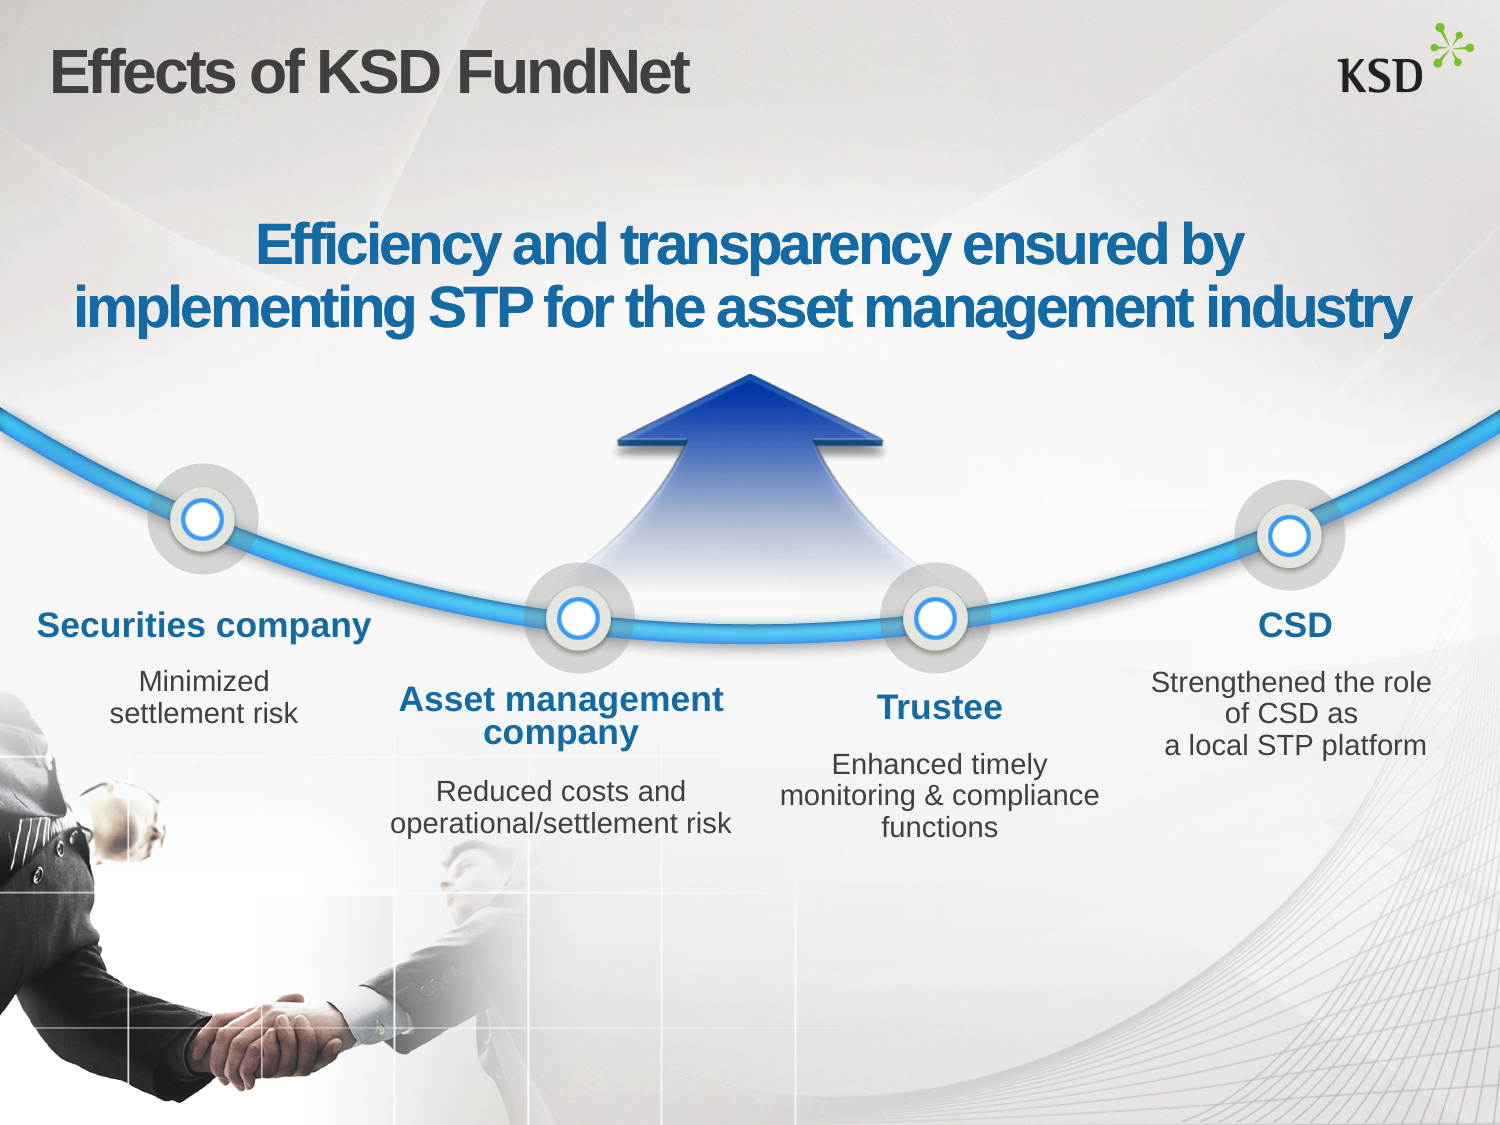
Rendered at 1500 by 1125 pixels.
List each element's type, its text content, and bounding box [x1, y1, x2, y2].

text_box Efficiency and transparency ensured by implementing STP for the asset management industry [58, 206, 1441, 348]
text_box Trustee [906, 683, 1094, 734]
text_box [1234, 479, 1346, 591]
text_box Strengthened the role of CSD as a local STP platform [1126, 683, 1466, 762]
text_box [879, 562, 992, 674]
picture [0, 0, 1500, 1125]
text_box Effects of KSD FundNet [34, 23, 707, 113]
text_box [523, 562, 636, 674]
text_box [147, 463, 260, 575]
text_box Enhanced timely monitoring & compliance functions [906, 748, 1110, 844]
